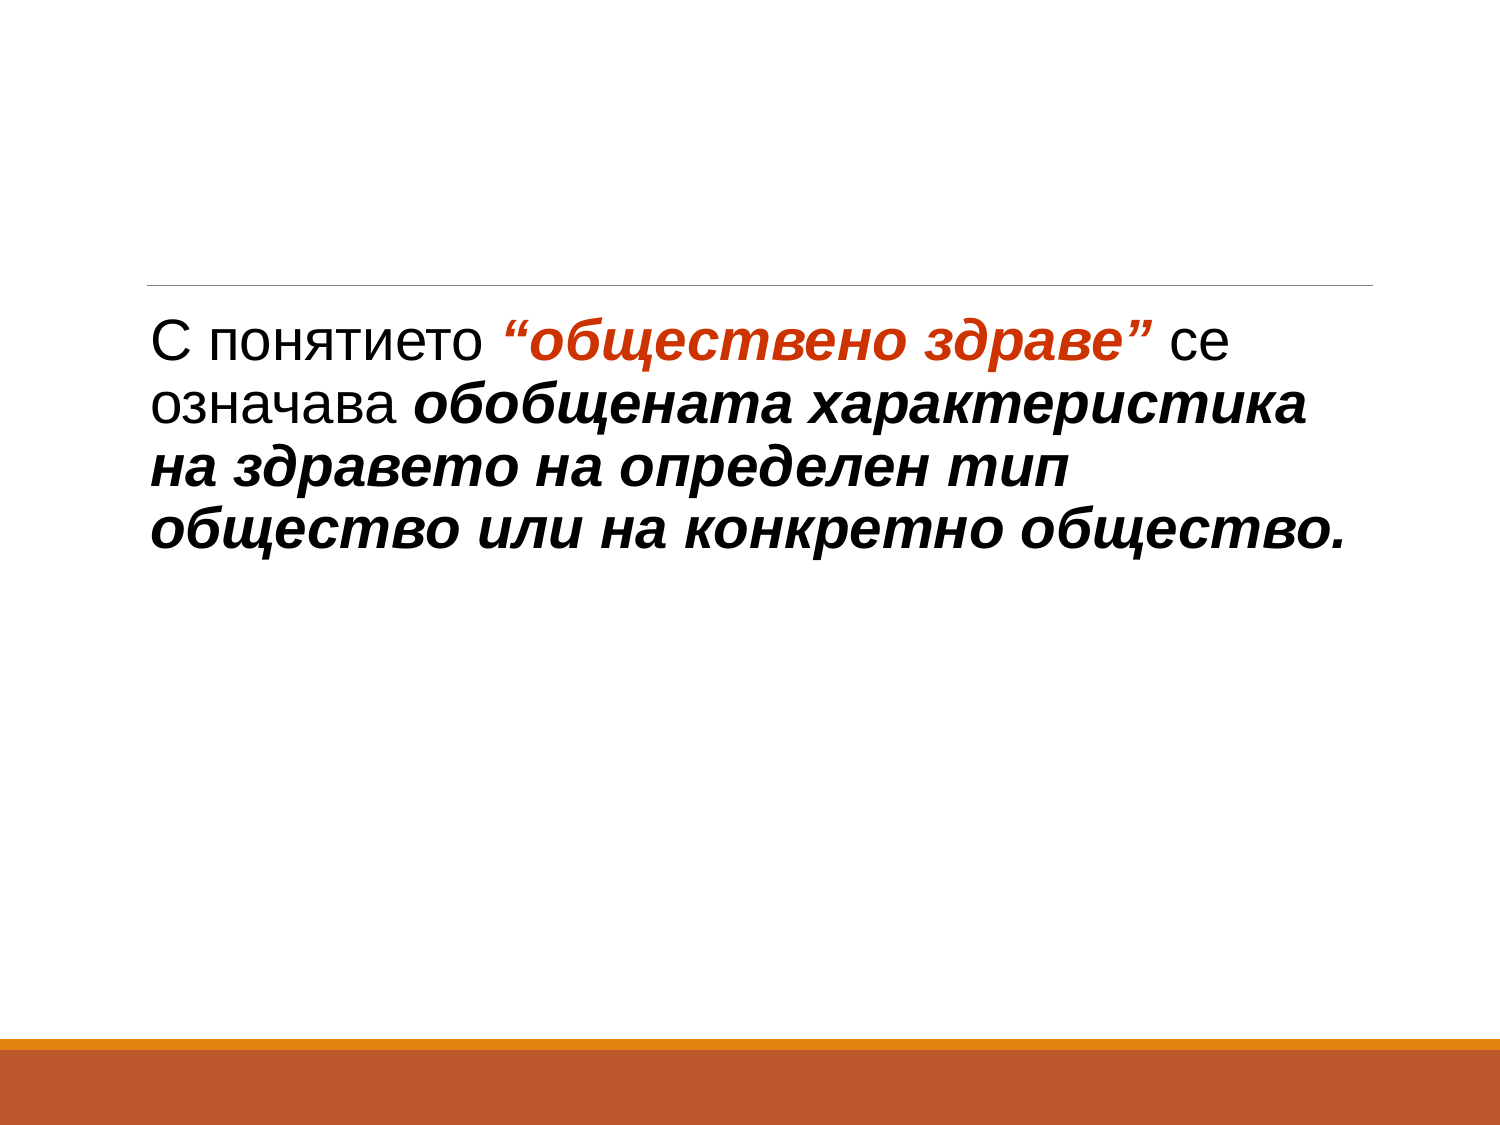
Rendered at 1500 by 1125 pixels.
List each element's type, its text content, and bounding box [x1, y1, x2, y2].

list С понятието “обществено здраве” се означава обобщената характеристика на здравето на определен тип общество или на конкретно общество. [135, 302, 1373, 963]
